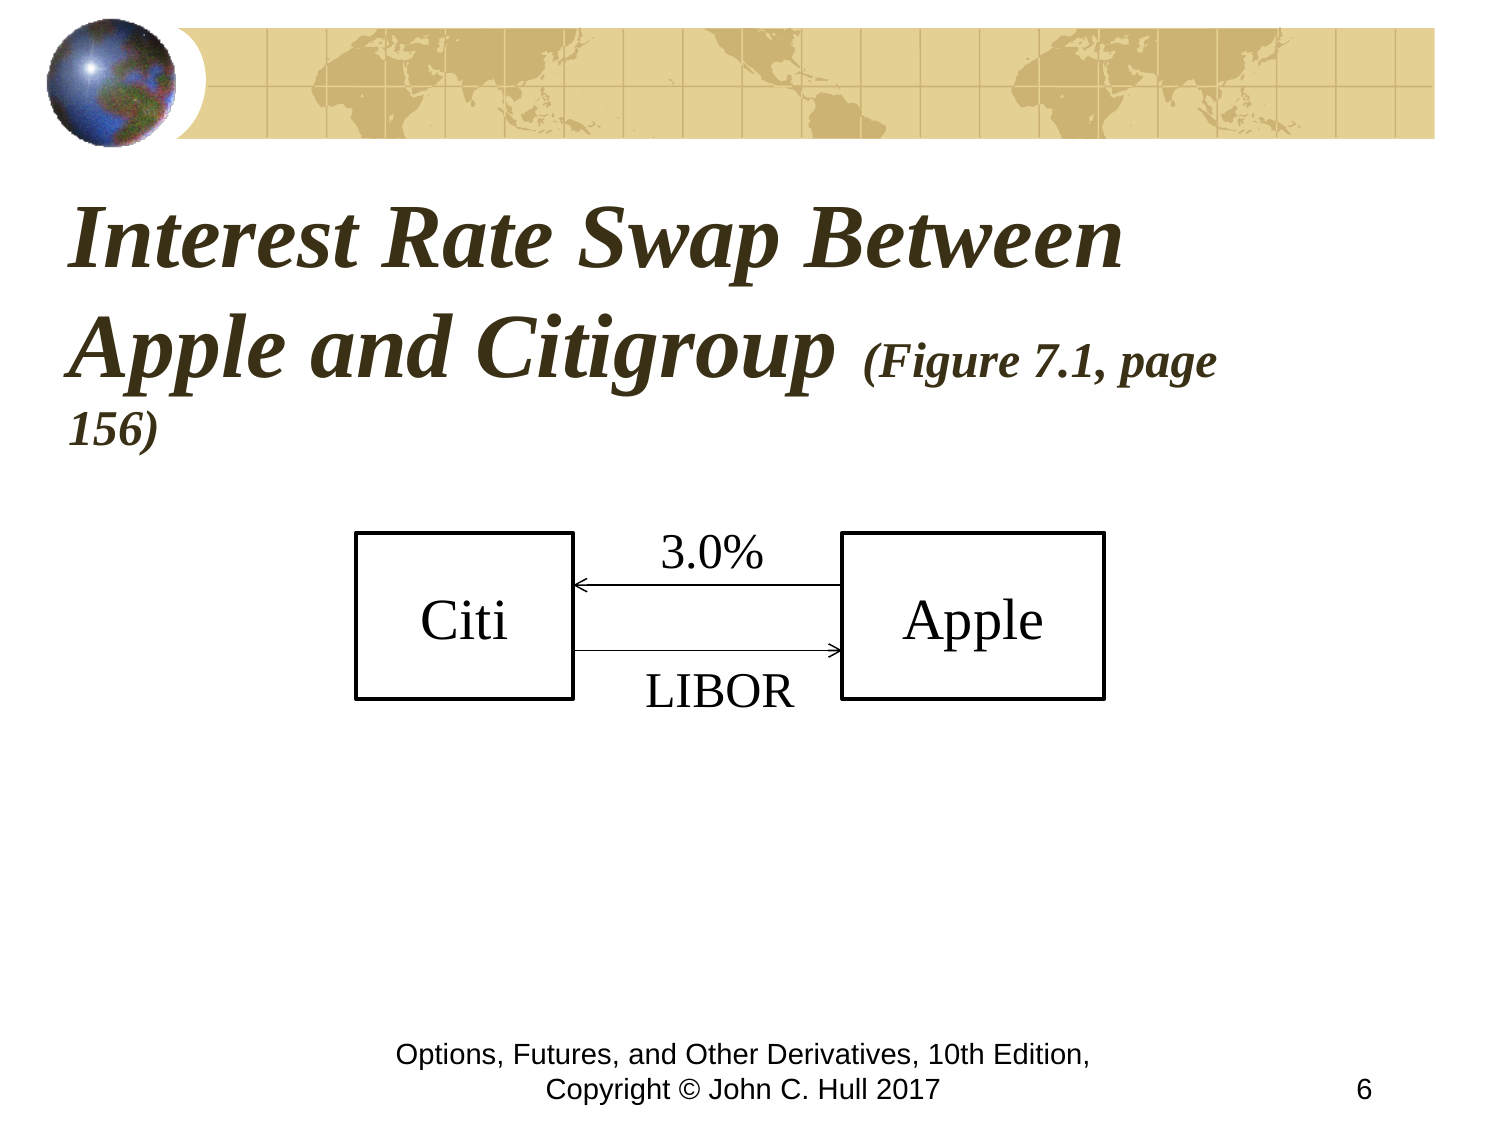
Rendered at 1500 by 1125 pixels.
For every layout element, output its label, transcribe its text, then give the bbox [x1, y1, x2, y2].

picture [42, 14, 190, 151]
title Interest Rate Swap Between Apple and Citigroup (Figure 7.1, page 156) [53, 221, 1329, 410]
slide_number 6 [1074, 1037, 1388, 1113]
footer Options, Futures, and Other Derivatives, 10th Edition, Copyright © John C. Hull 2017 [349, 1037, 1074, 1113]
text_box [355, 510, 1105, 727]
